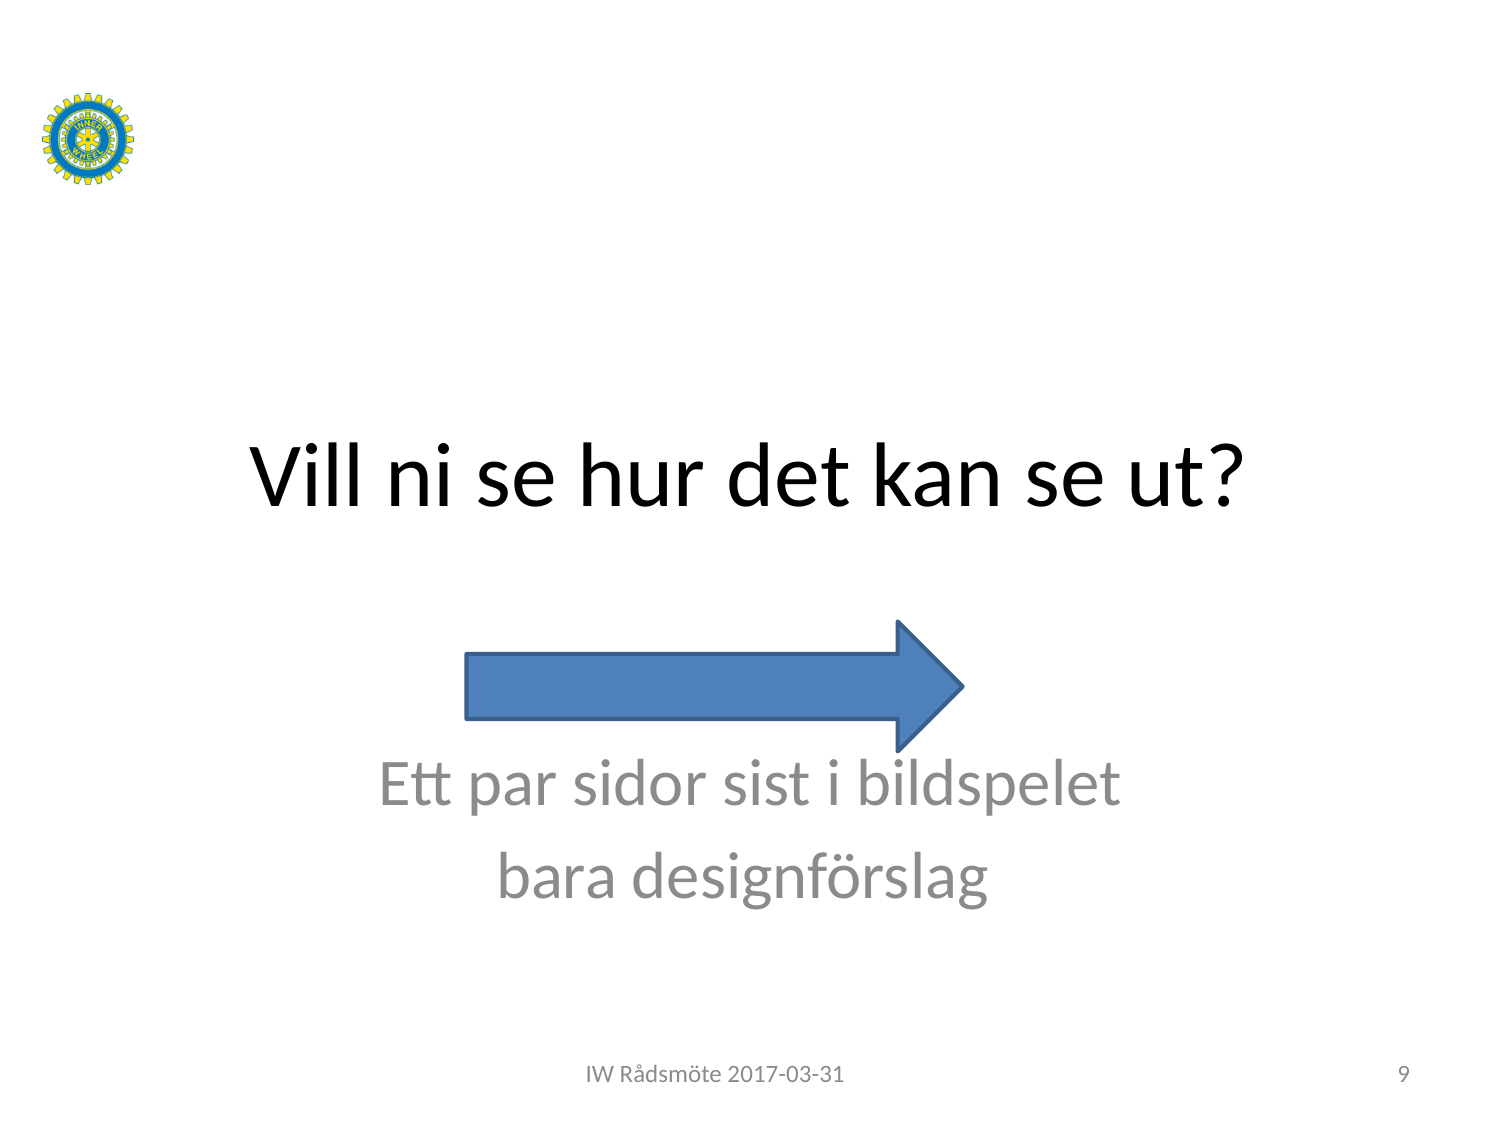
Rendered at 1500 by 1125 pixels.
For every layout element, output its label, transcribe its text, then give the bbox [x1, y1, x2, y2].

text_box [464, 619, 965, 754]
footer IW Rådsmöte 2017-03-31 [512, 1042, 988, 1103]
slide_number 9 [1074, 1042, 1425, 1103]
title Vill ni se hur det kan se ut? [112, 349, 1388, 591]
picture [40, 92, 136, 185]
subtitle Ett par sidor sist i bildspelet bara designförslag [225, 637, 1275, 925]
